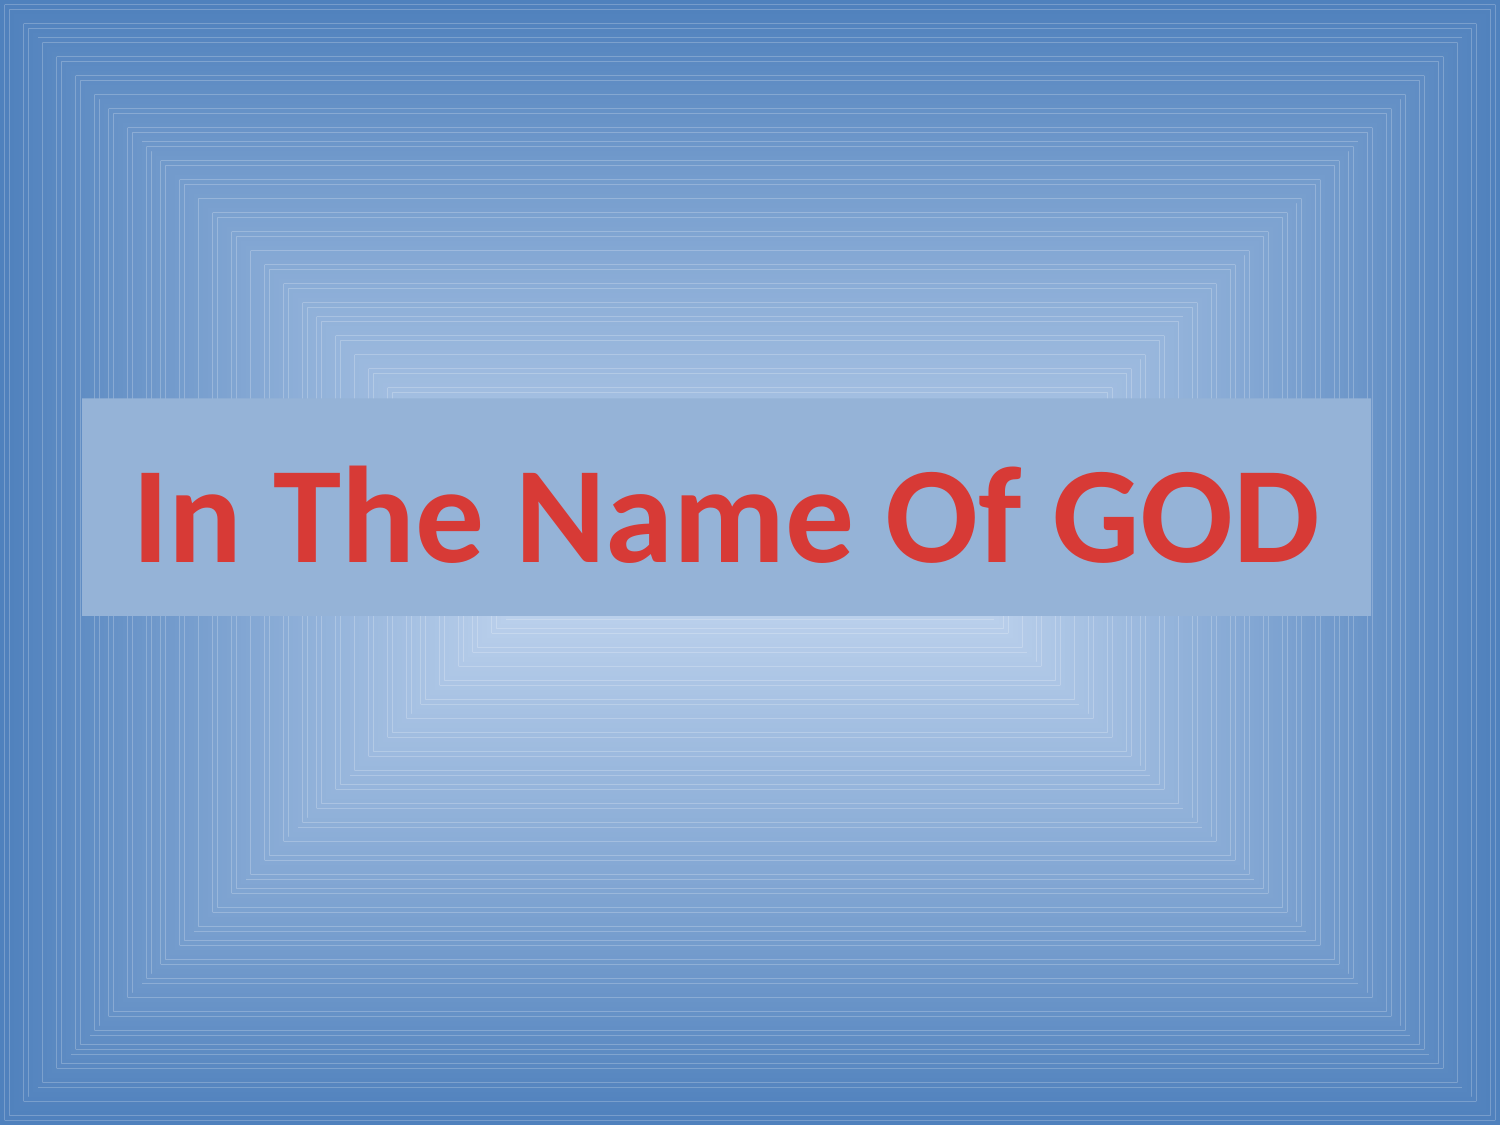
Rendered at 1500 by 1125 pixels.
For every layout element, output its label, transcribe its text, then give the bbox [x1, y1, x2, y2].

title In The Name Of GOD [82, 398, 1372, 616]
